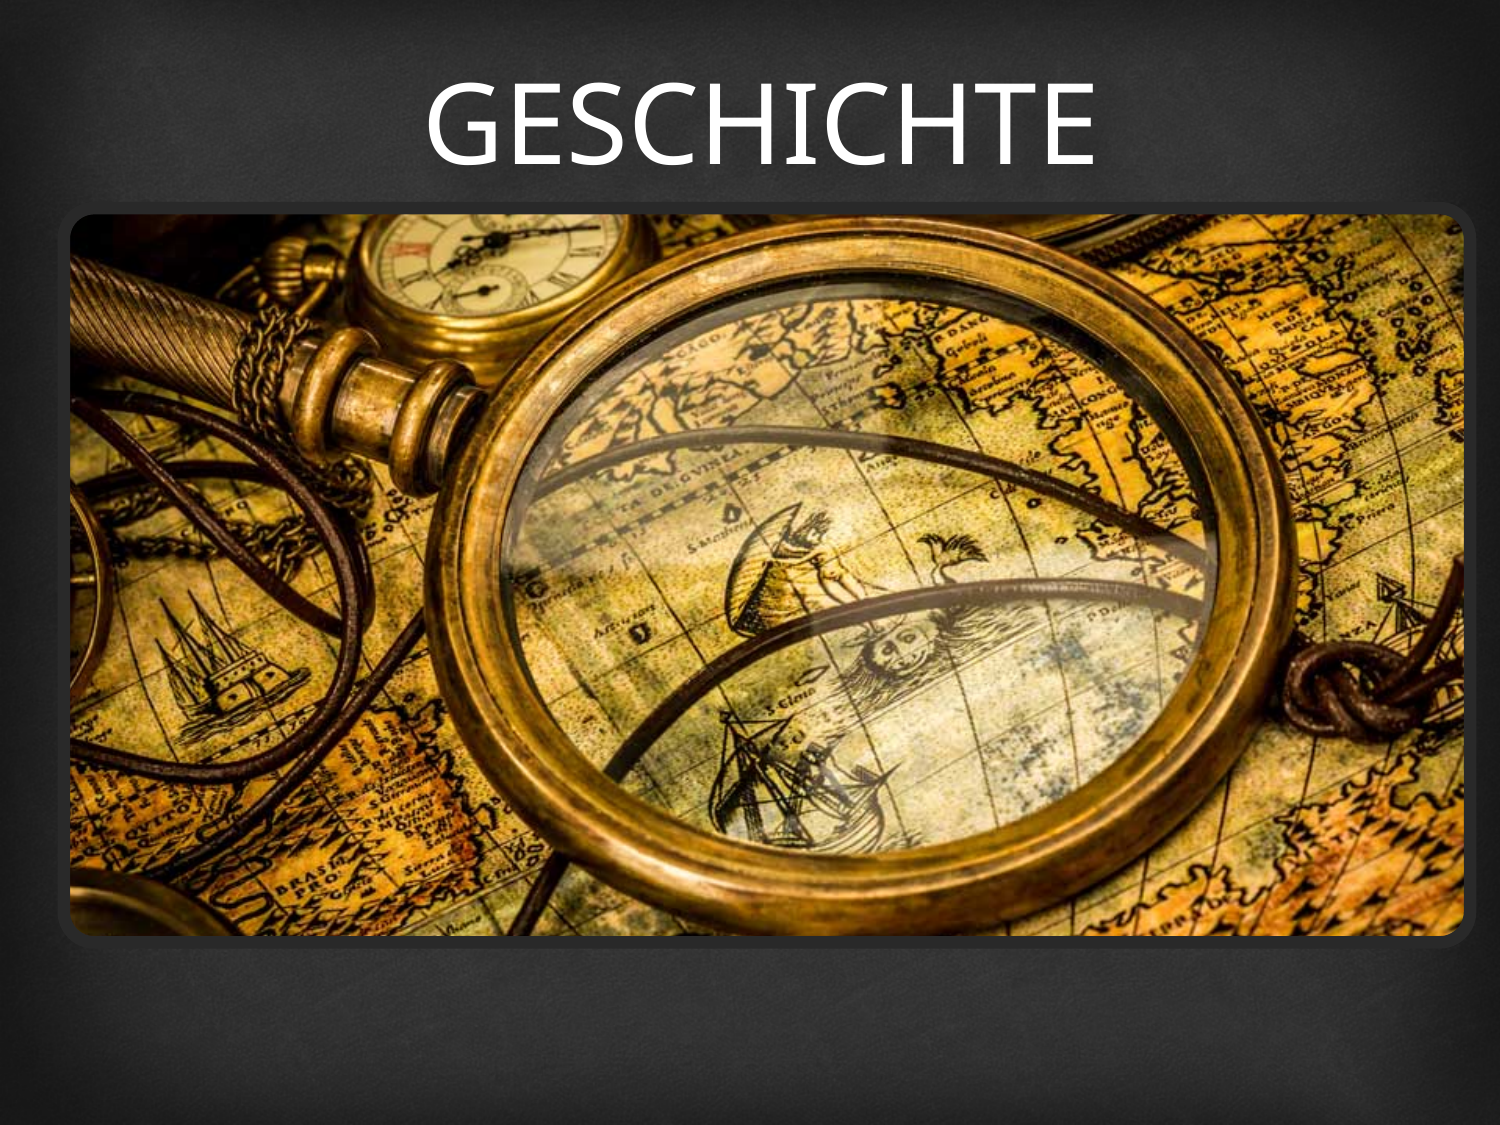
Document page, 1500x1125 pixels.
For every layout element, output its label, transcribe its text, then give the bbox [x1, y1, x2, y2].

picture [63, 207, 1471, 943]
text_box GESCHICHTE [407, 44, 1168, 195]
